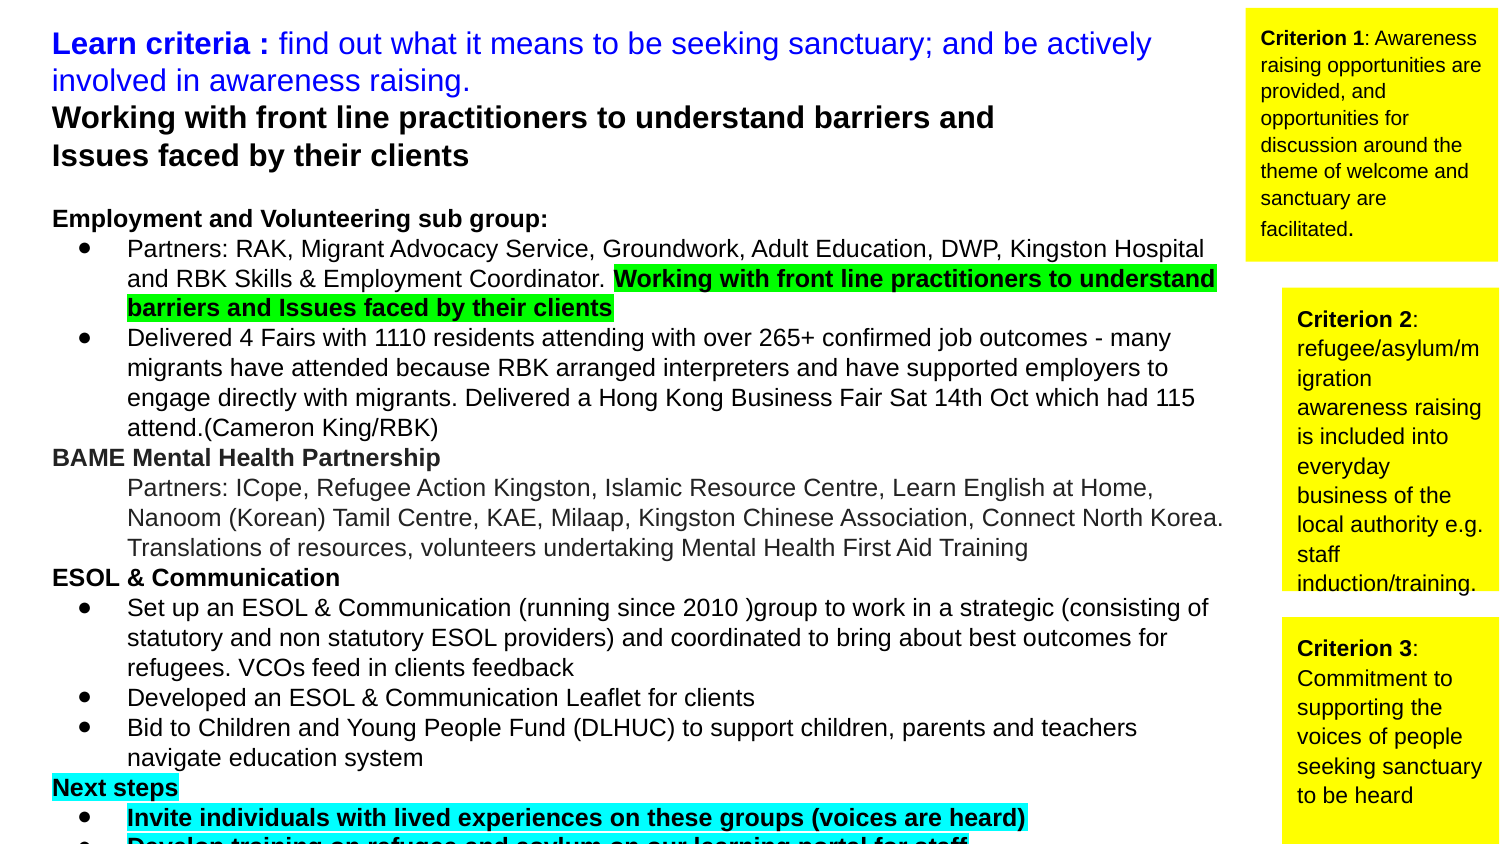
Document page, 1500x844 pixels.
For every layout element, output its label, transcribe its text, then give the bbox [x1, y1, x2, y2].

text_box Learn criteria : find out what it means to be seeking sanctuary; and be actively involved in awareness raising. Working with front line practitioners to understand barriers and Issues faced by their clients [36, 7, 1245, 177]
text_box Criterion 1: Awareness raising opportunities are provided, and opportunities for discussion around the theme of welcome and sanctuary are facilitated. [1245, 7, 1499, 262]
text_box Criterion 3: Commitment to supporting the voices of people seeking sanctuary to be heard [1282, 617, 1500, 844]
text_box Employment and Volunteering sub group: Partners: RAK, Migrant Advocacy Service, Groundwork, Adult Education, DWP, Kingston Hospital and RBK Skills & Employment Coordinator. Working with front line practitioners to understand barriers and Issues faced by their clients Delivered 4 Fairs with 1110 residents attending with over 265+ confirmed job outcomes - many migrants have attended because RBK arranged interpreters and have supported employers to engage directly with migrants. Delivered a Hong Kong Business Fair Sat 14th Oct which had 115 attend.(Cameron King/RBK) BAME Mental Health Partnership Partners: ICope, Refugee Action Kingston, Islamic Resource Centre, Learn English at Home, Nanoom (Korean) Tamil Centre, KAE, Milaap, Kingston Chinese Association, Connect North Korea. Translations of resources, volunteers undertaking Mental Health First Aid Training ESOL & Communication Set up an ESOL & Communication (running since 2010 )group to work in a strategic (consisting of statutory and non statutory ESOL providers) and coordinated to bring about best outcomes for refugees. VCOs feed in clients feedback Developed an ESOL & Communication Leaflet for clients Bid to Children and Young People Fund (DLHUC) to support children, parents and teachers navigate education system Next steps Invite individuals with lived experiences on these groups (voices are heard) Develop training on refugee and asylum on our learning portal for staff [37, 187, 1246, 797]
text_box Criterion 2: refugee/asylum/migration awareness raising is included into everyday business of the local authority e.g. staff induction/training. [1282, 287, 1500, 592]
